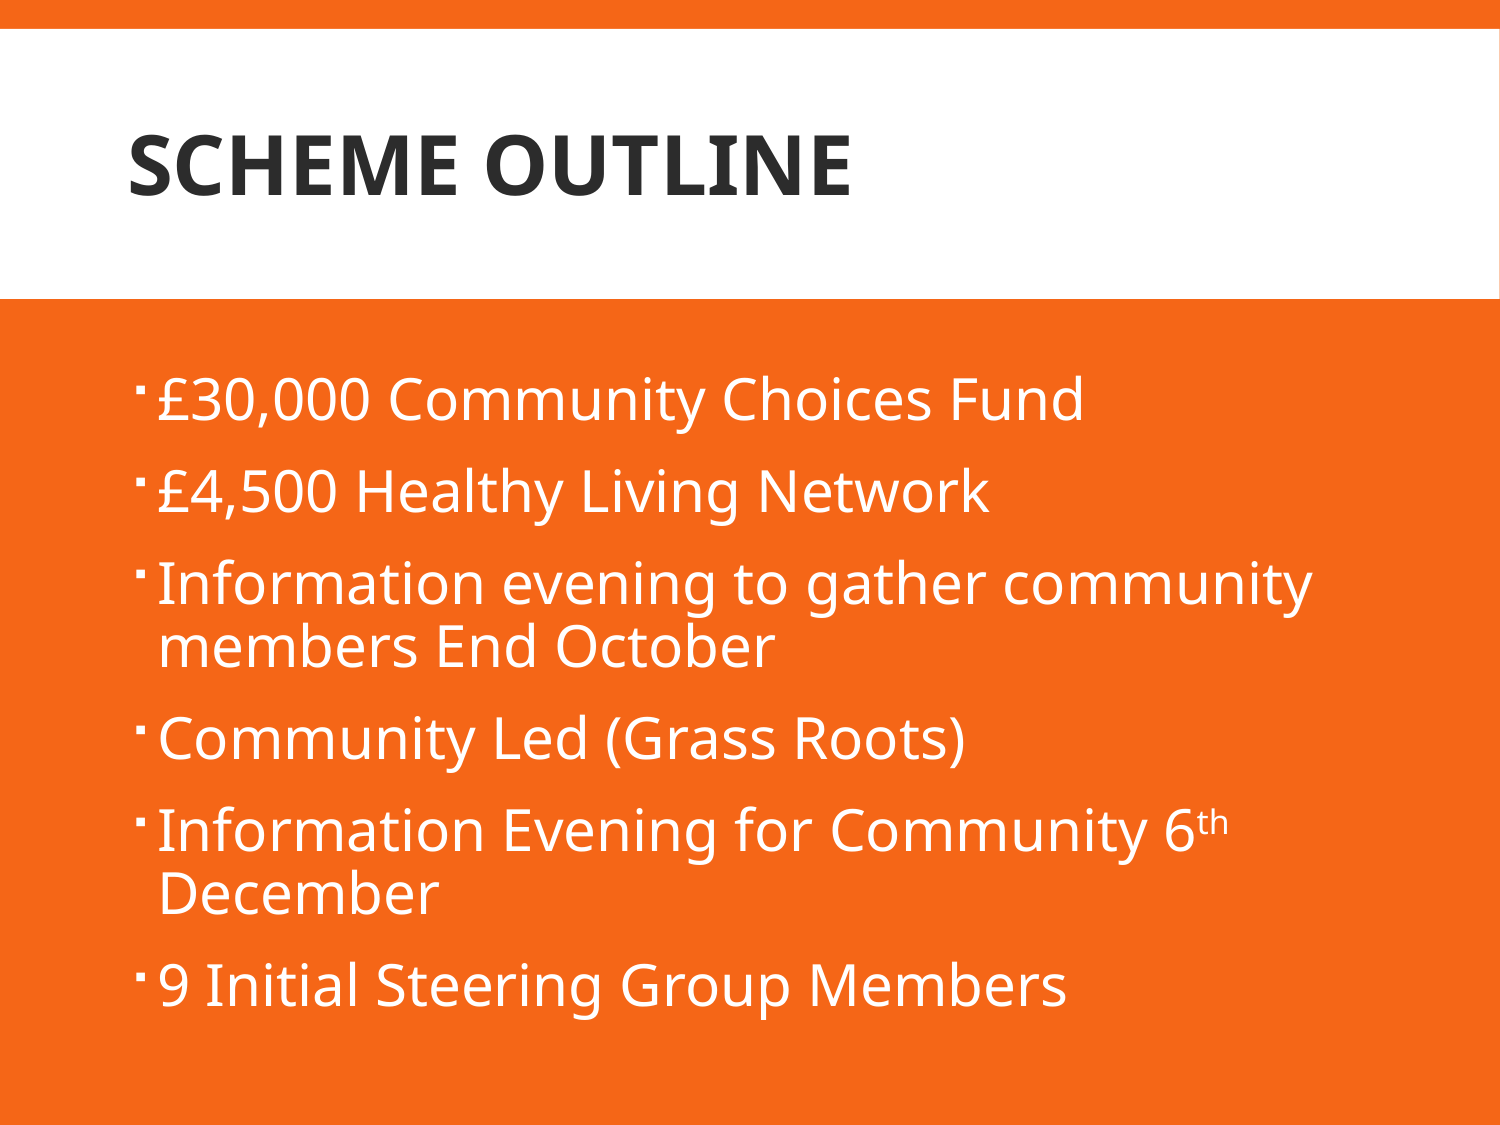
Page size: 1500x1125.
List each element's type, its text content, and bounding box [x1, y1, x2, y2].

list £30,000 Community Choices Fund £4,500 Healthy Living Network Information evening to gather community members End October Community Led (Grass Roots) Information Evening for Community 6th December 9 Initial Steering Group Members [112, 362, 1388, 1032]
title Scheme outline [112, 46, 1388, 295]
